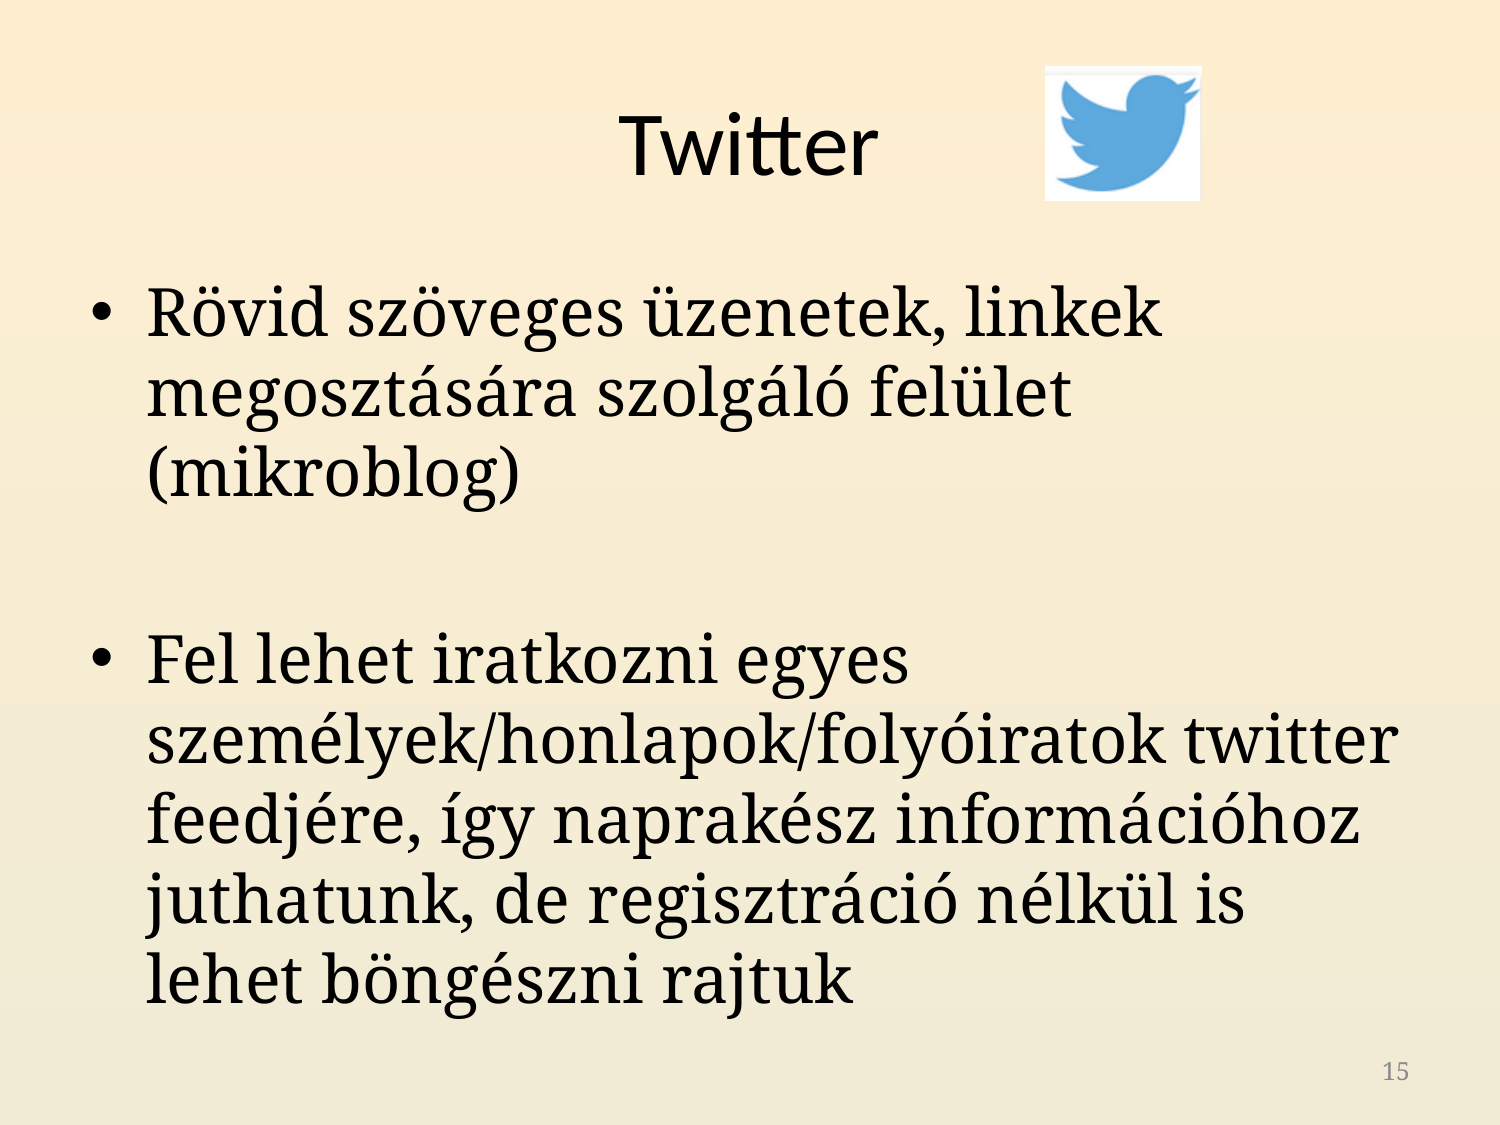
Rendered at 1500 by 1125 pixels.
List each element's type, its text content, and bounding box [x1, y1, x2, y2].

title Twitter [75, 45, 1425, 233]
list Rövid szöveges üzenetek, linkek megosztására szolgáló felület (mikroblog) Fel lehet iratkozni egyes személyek/honlapok/folyóiratok twitter feedjére, így naprakész információhoz juthatunk, de regisztráció nélkül is lehet böngészni rajtuk [75, 262, 1425, 1005]
slide_number 15 [1074, 1042, 1425, 1103]
picture [1045, 66, 1202, 201]
